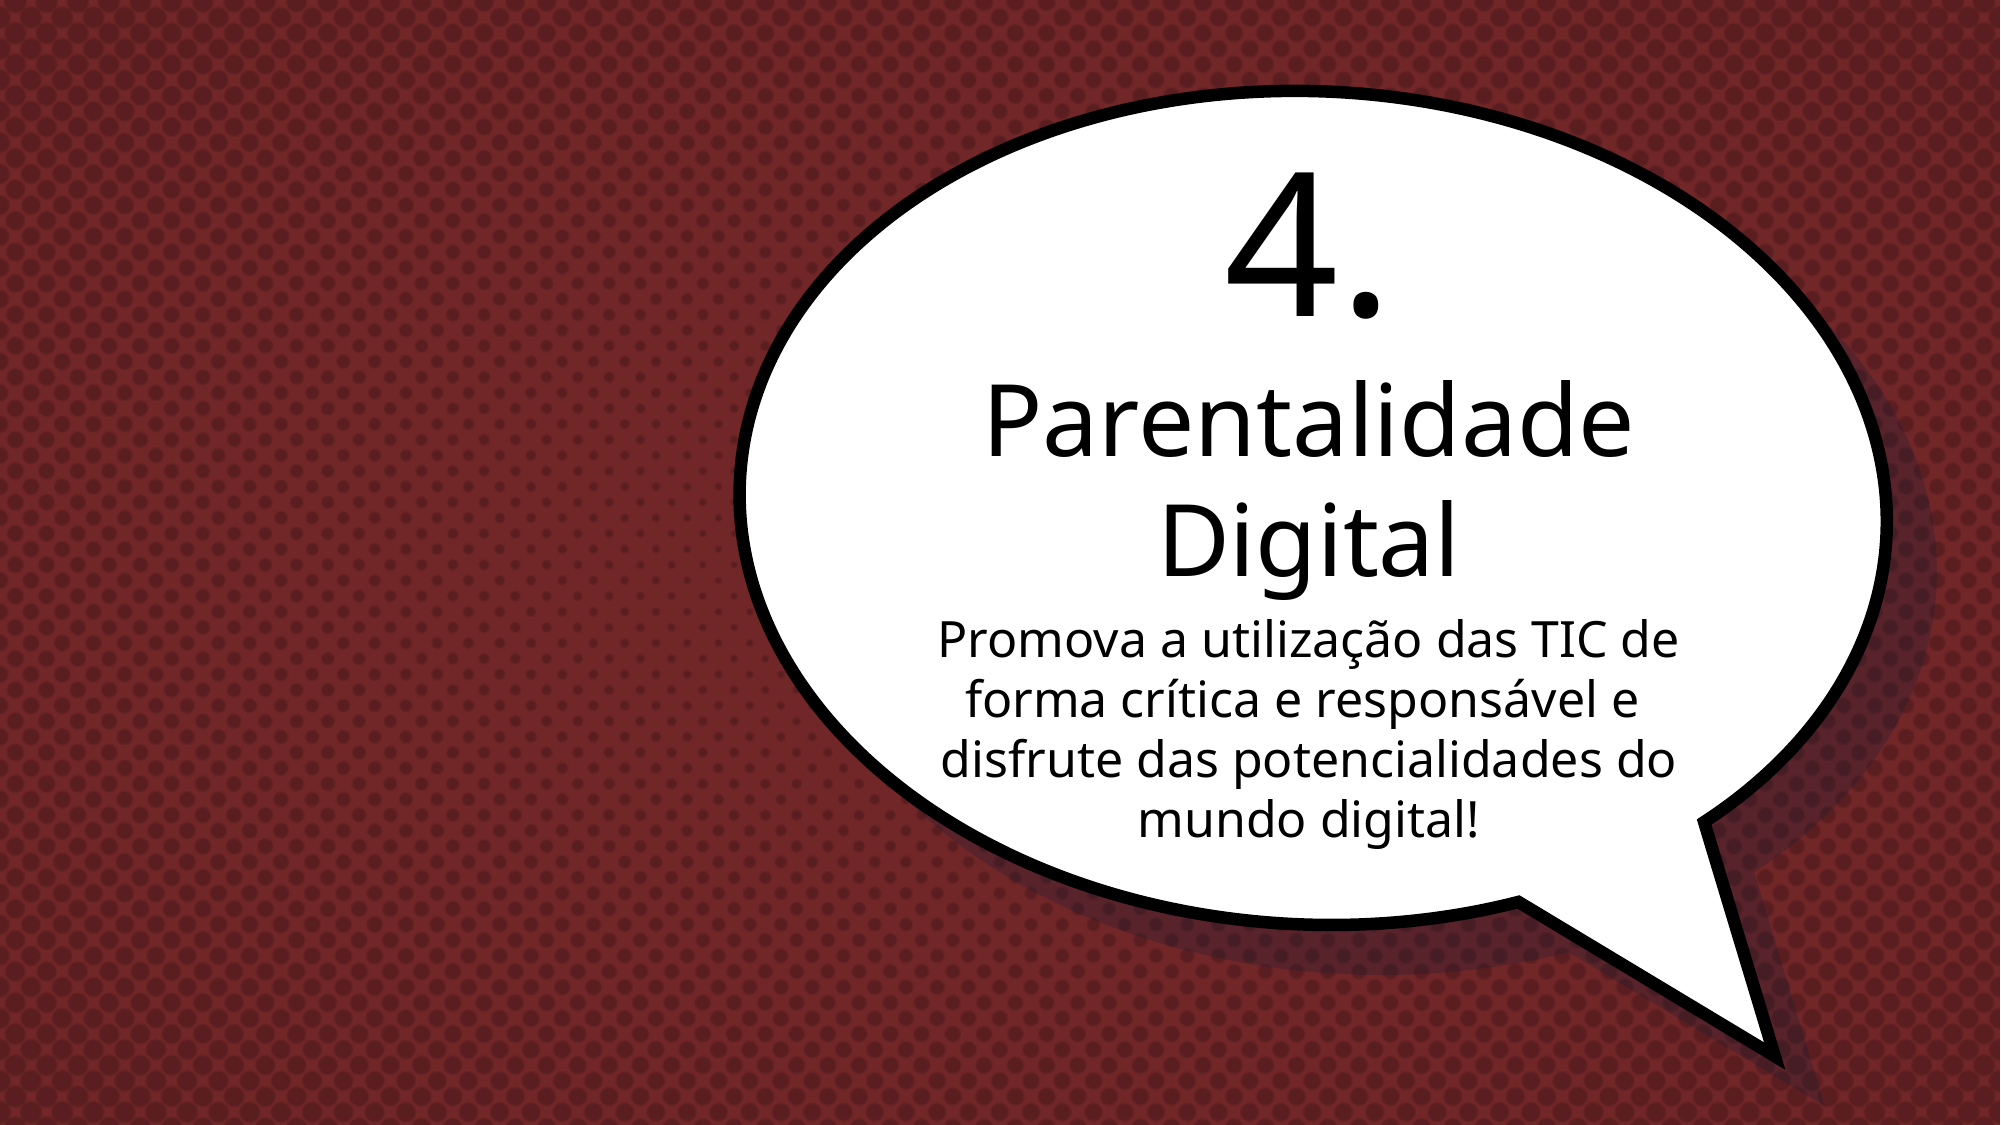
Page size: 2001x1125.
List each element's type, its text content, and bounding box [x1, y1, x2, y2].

subtitle Promova a utilização das TIC de forma crítica e responsável e disfrute das potencialidades do mundo digital! [896, 587, 1721, 760]
title 4. Parentalidade Digital [896, 362, 1721, 587]
